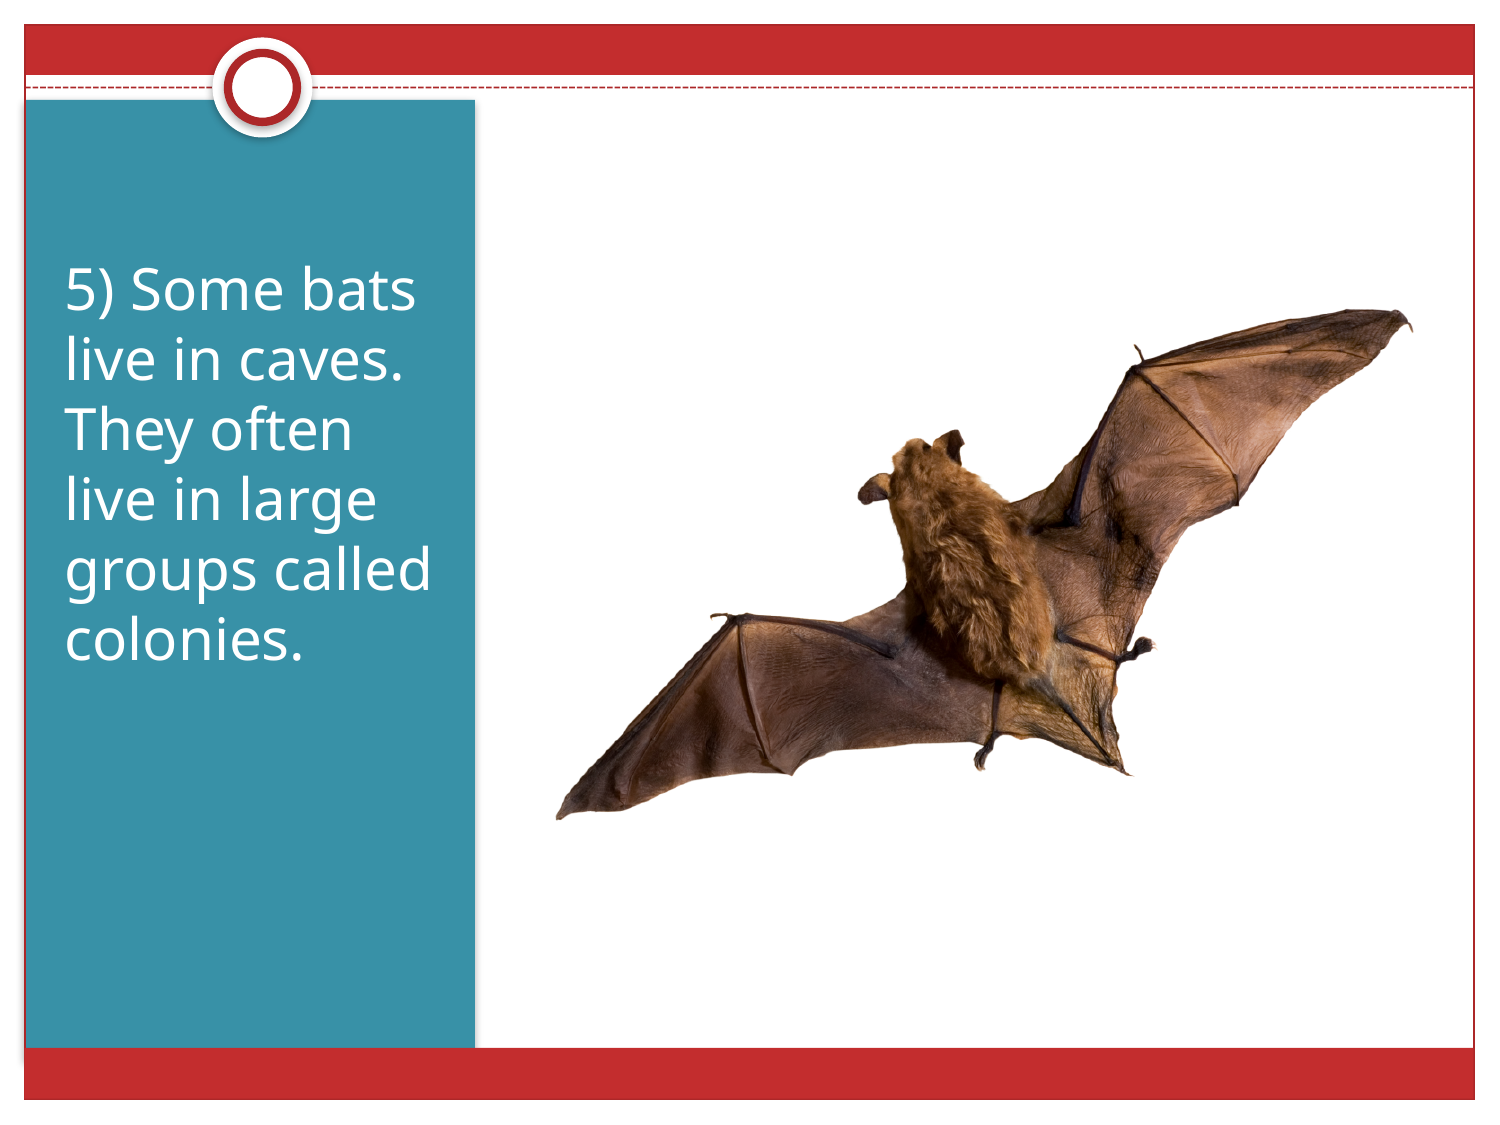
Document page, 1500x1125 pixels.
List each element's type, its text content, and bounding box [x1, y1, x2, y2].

list 5) Some bats live in caves. They often live in large groups called colonies. [50, 245, 450, 925]
picture [535, 287, 1426, 838]
